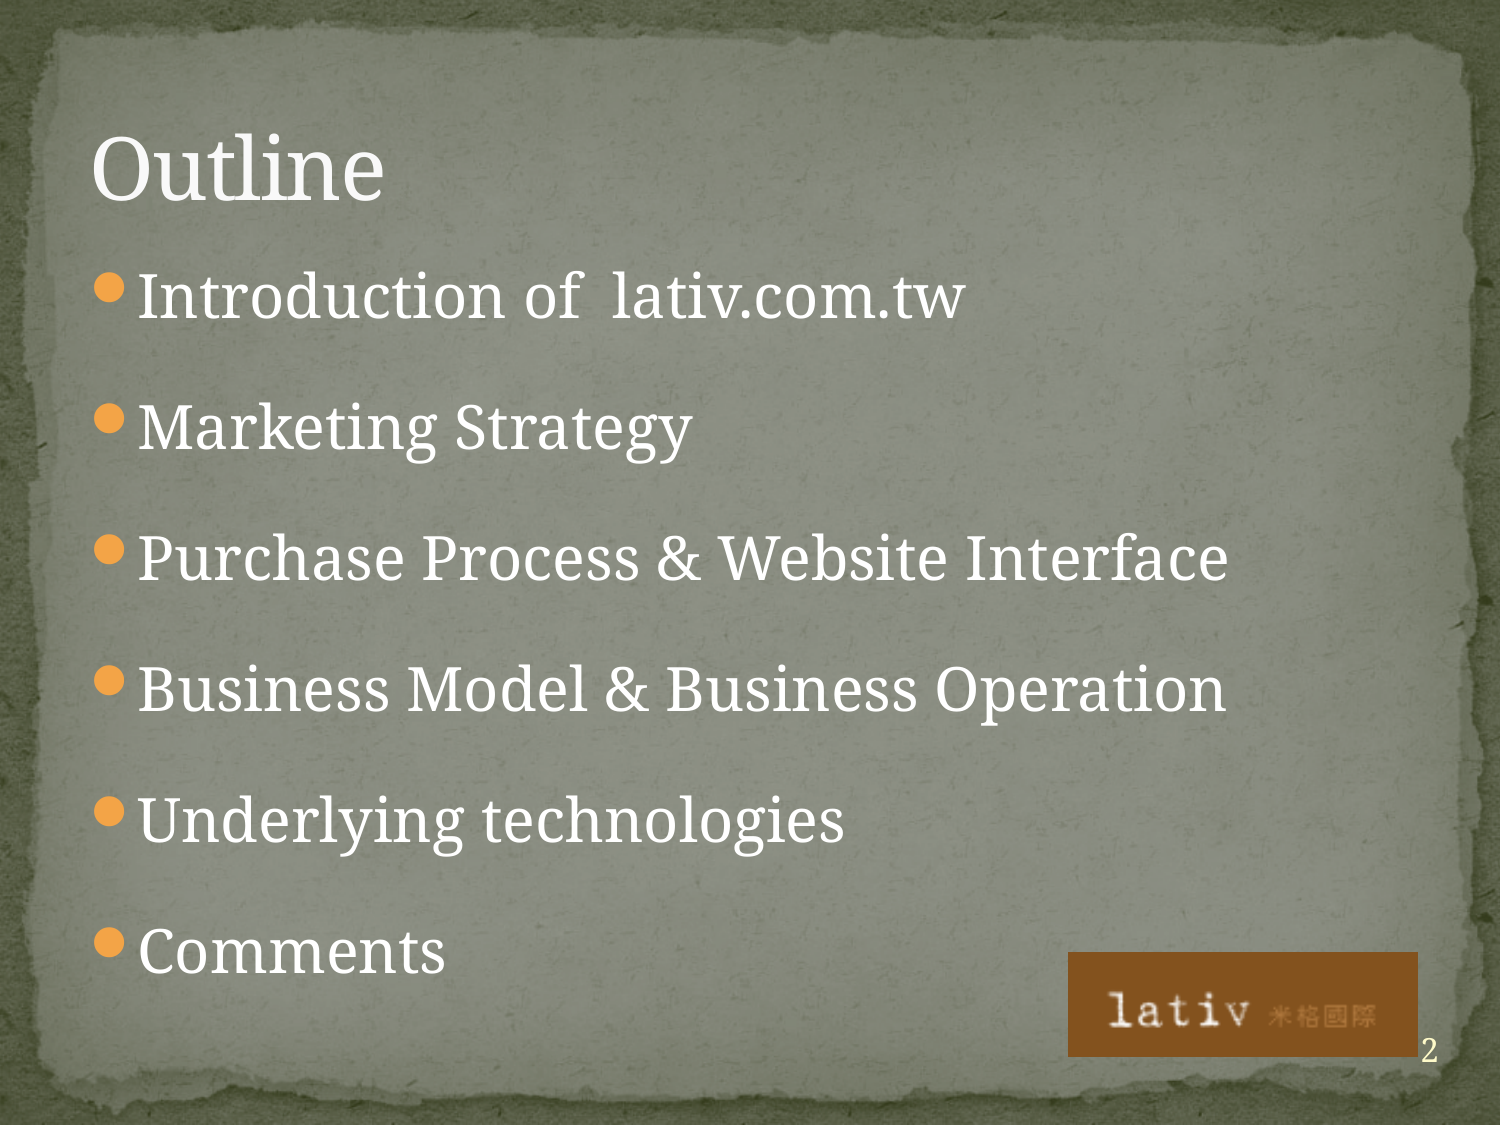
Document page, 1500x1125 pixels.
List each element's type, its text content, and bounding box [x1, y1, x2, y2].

slide_number 2 [1379, 1014, 1480, 1089]
picture [1068, 952, 1418, 1057]
title Outline [74, 24, 1425, 225]
list Introduction of lativ.com.tw Marketing Strategy Purchase Process & Website Interface Business Model & Business Operation Underlying technologies Comments [75, 249, 1425, 1000]
